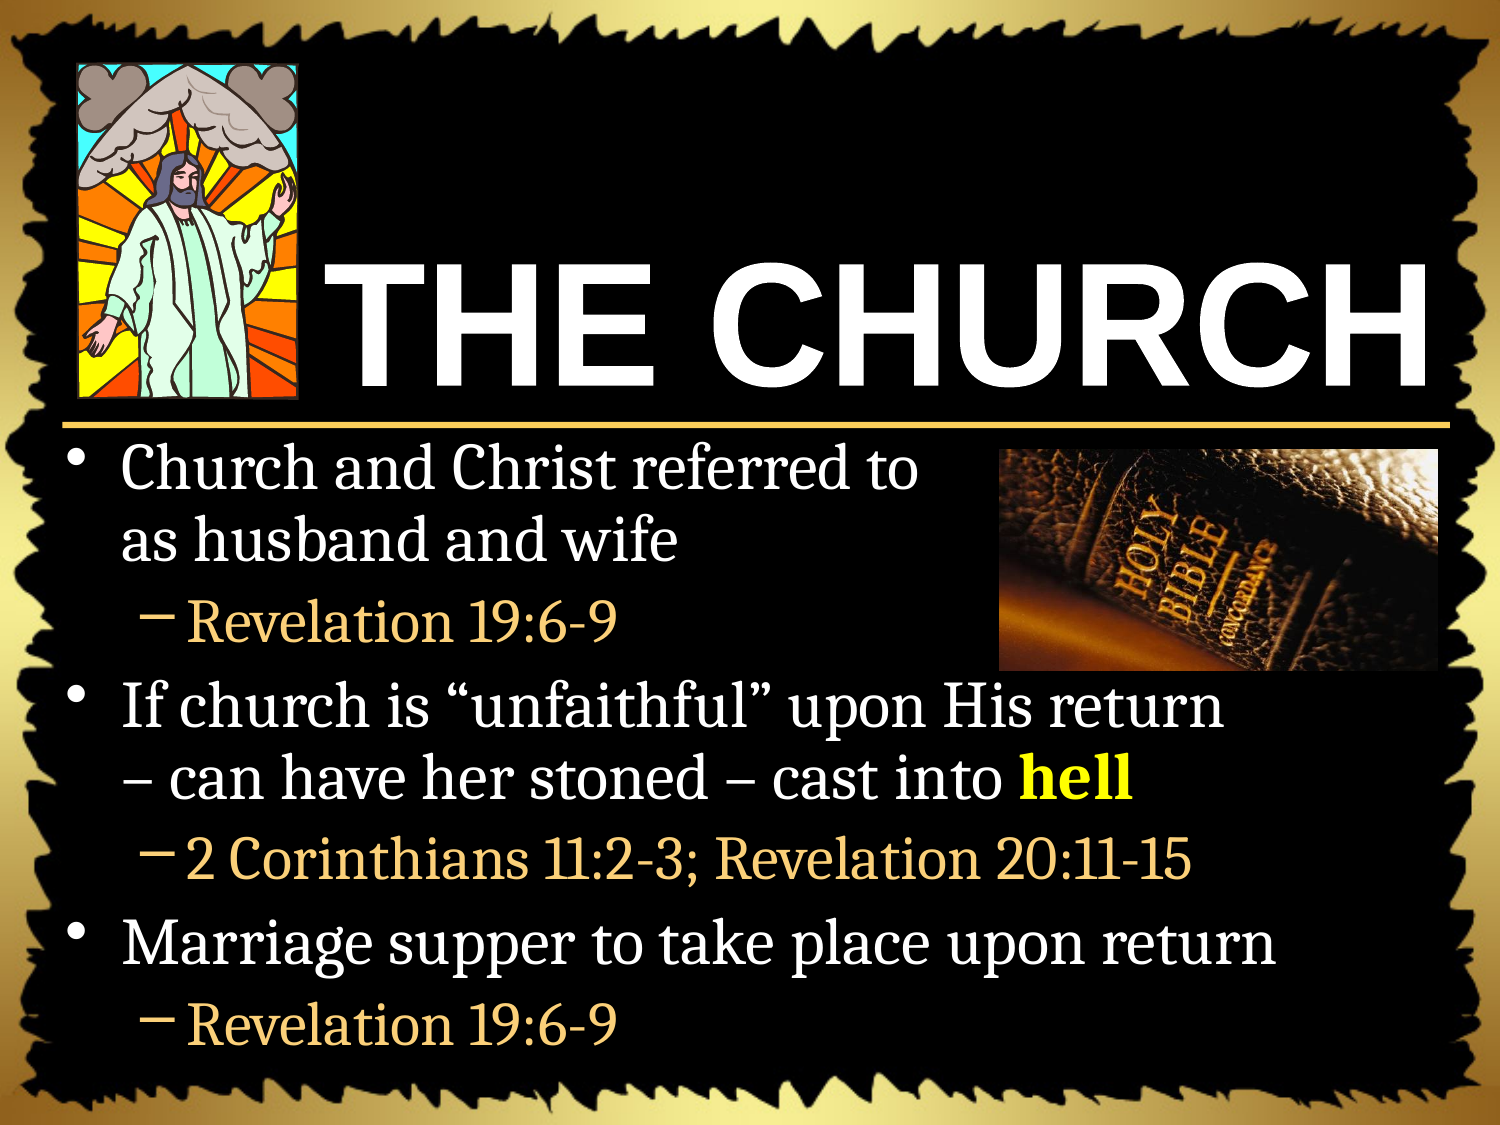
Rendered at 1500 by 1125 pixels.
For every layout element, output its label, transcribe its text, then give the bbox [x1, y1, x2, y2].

list Church and Christ referred to as husband and wife Revelation 19:6-9 If church is “unfaithful” upon His return – can have her stoned – cast into hell 2 Corinthians 11:2-3; Revelation 20:11-15 Marriage supper to take place upon return Revelation 19:6-9 [49, 424, 1451, 1076]
picture [0, 0, 1500, 1125]
